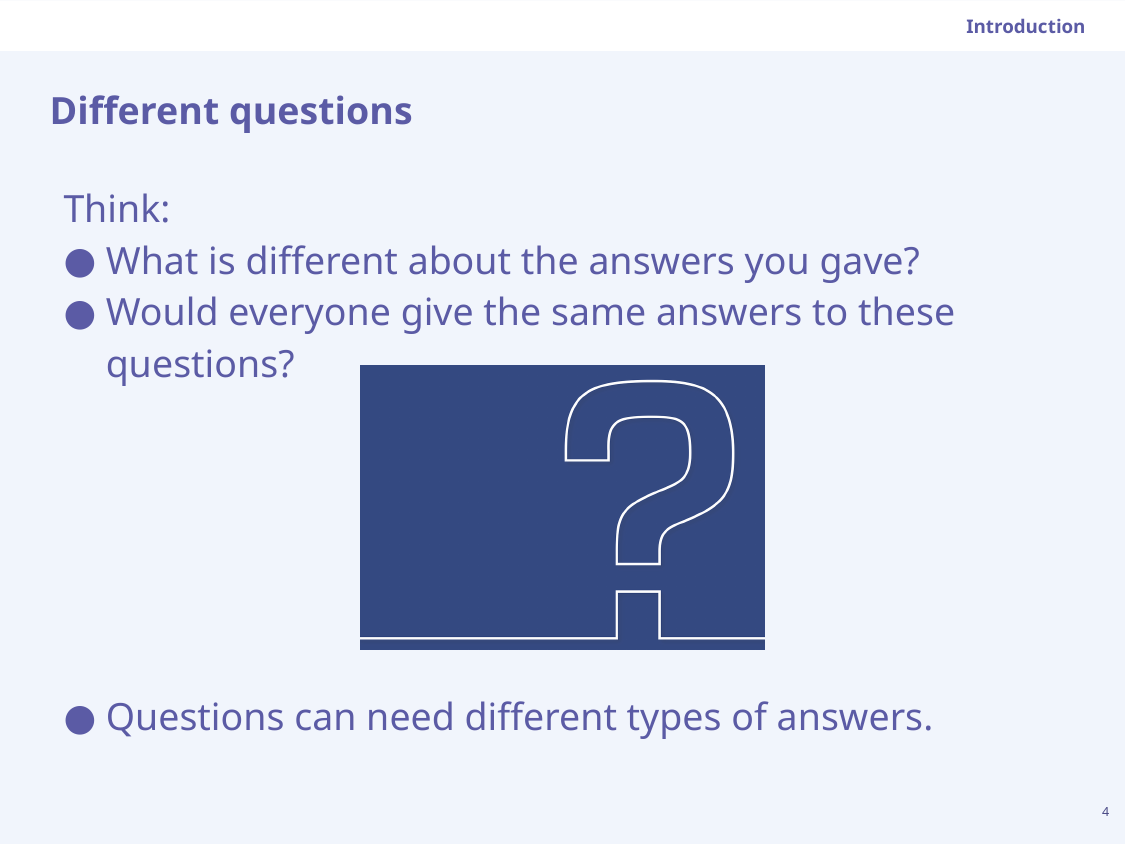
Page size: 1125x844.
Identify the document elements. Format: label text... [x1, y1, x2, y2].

subtitle Introduction [646, 0, 1086, 52]
slide_number 4 [1086, 792, 1125, 844]
picture [360, 365, 765, 650]
title Different questions [38, 52, 1087, 167]
list Think: What is different about the answers you gave? Would everyone give the same answers to these questions? [38, 167, 1087, 675]
list Questions can need different types of answers. [38, 675, 1087, 790]
